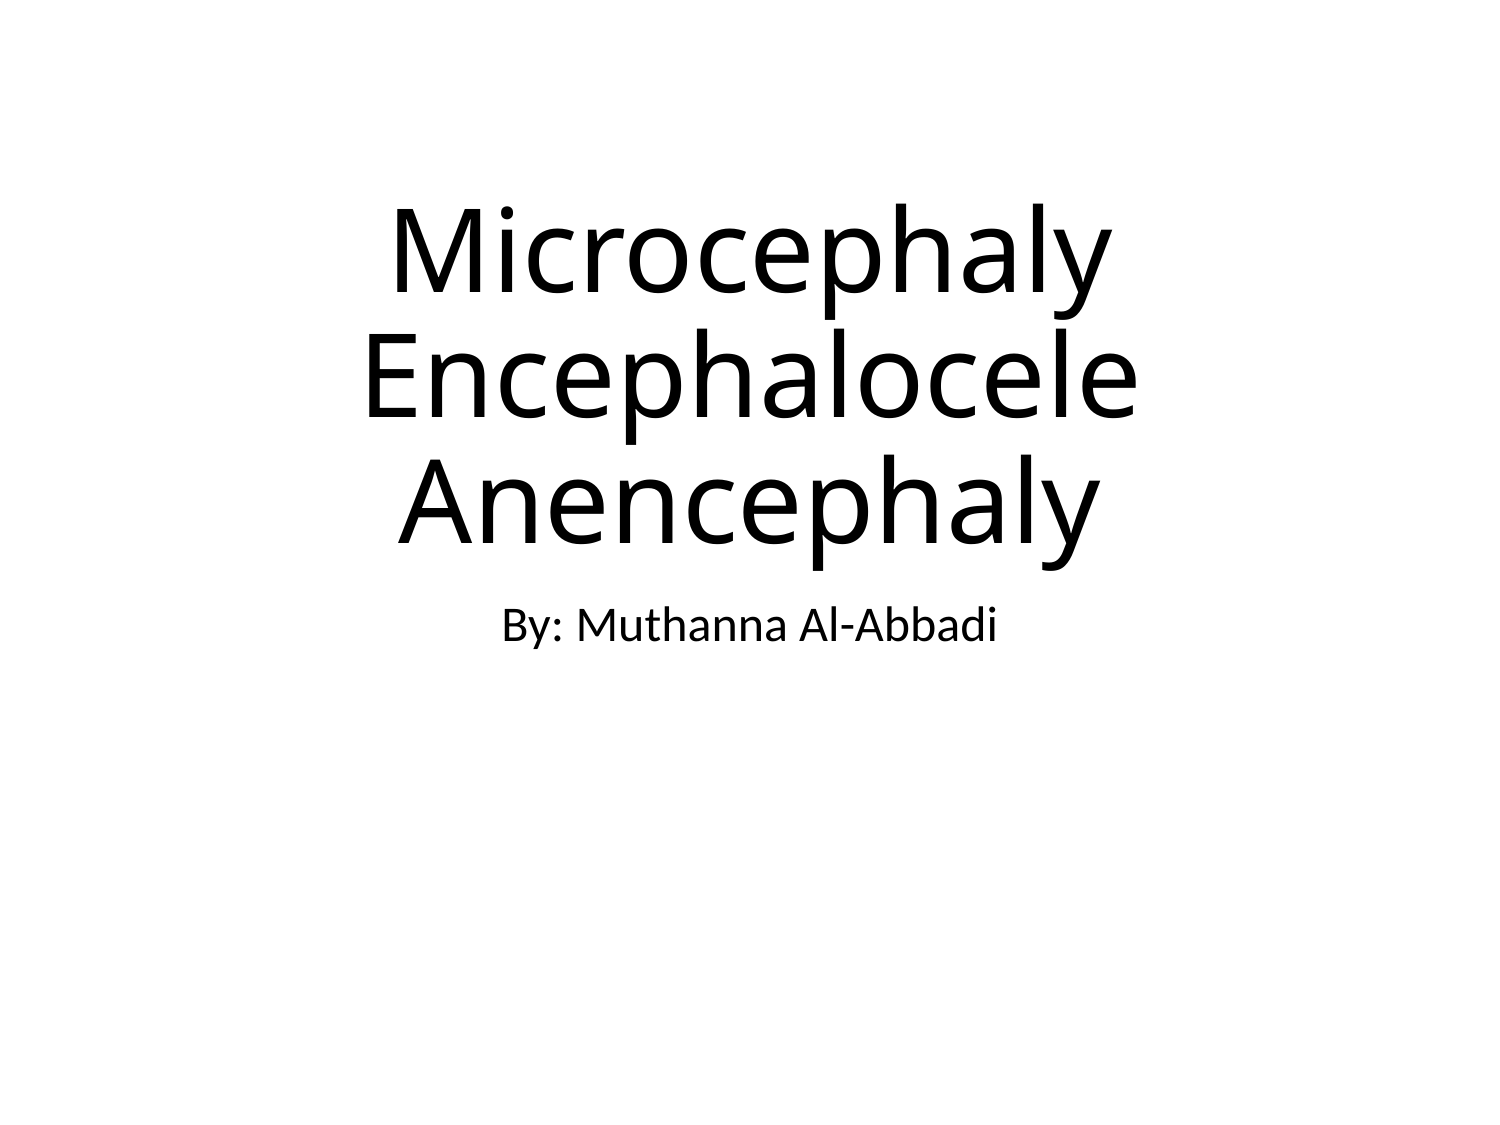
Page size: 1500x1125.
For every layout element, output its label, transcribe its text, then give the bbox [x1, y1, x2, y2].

title Microcephaly Encephalocele Anencephaly [112, 184, 1388, 576]
subtitle By: Muthanna Al-Abbadi [187, 590, 1313, 863]
